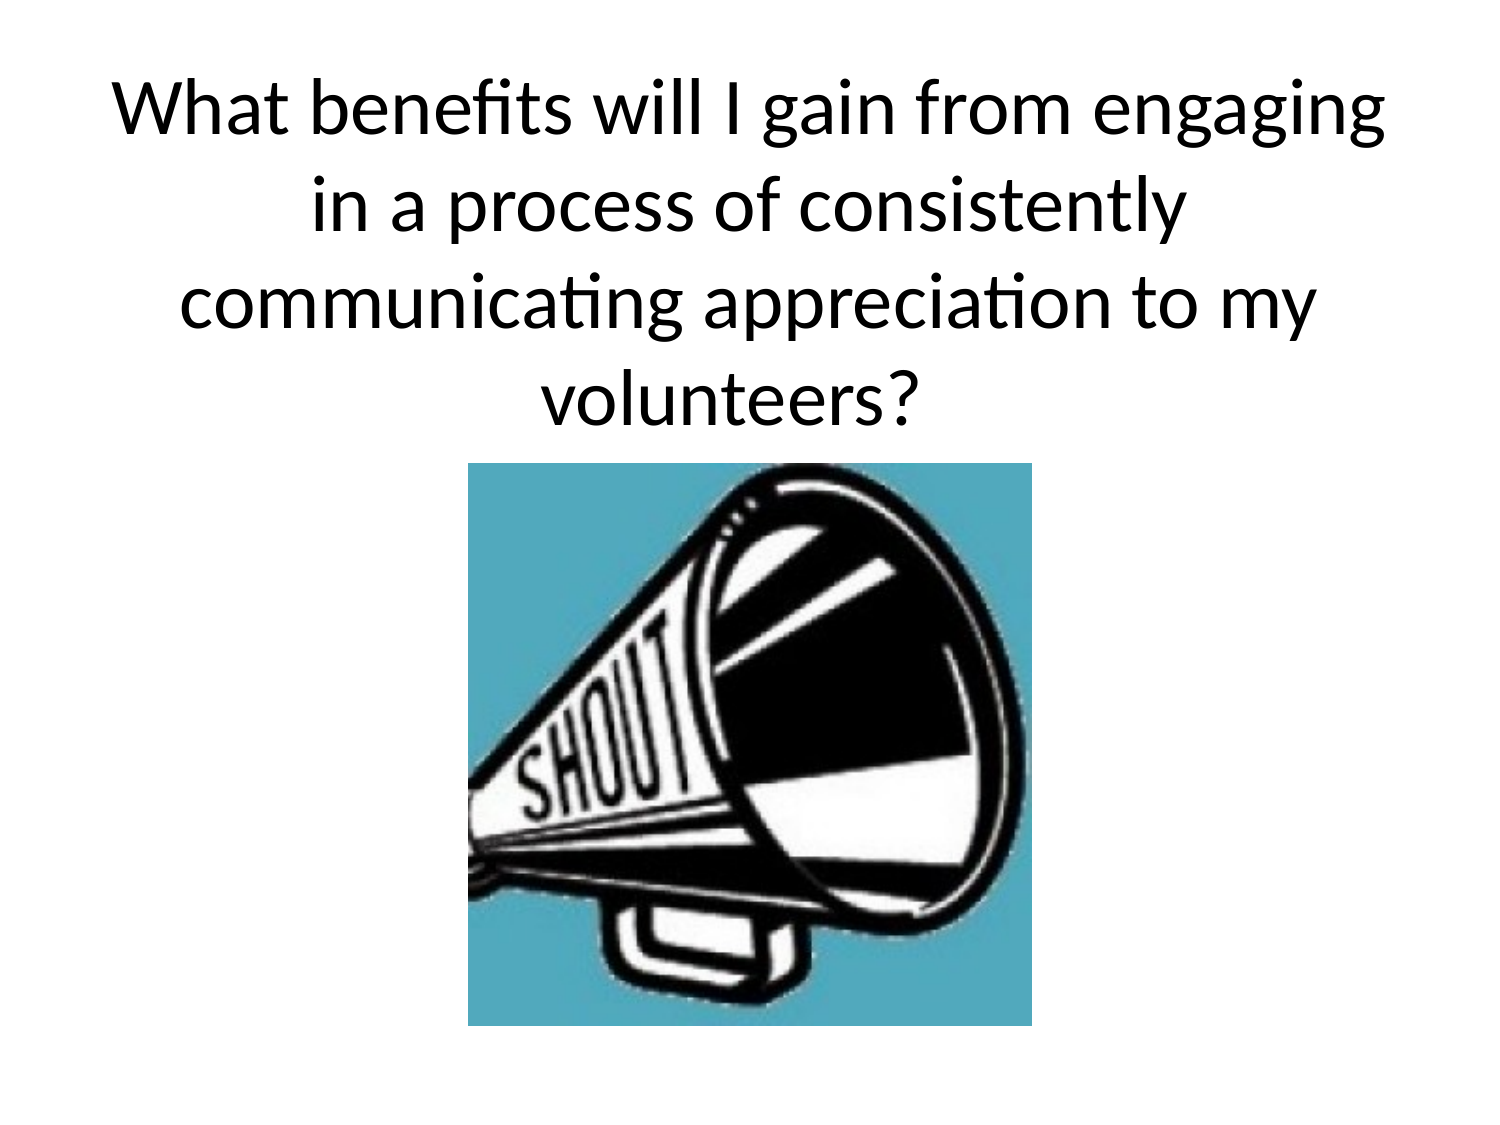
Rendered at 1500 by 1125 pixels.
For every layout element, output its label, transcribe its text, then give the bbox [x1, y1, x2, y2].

title What benefits will I gain from engaging in a process of consistently communicating appreciation to my volunteers? [75, 45, 1425, 450]
picture [468, 463, 1032, 1027]
